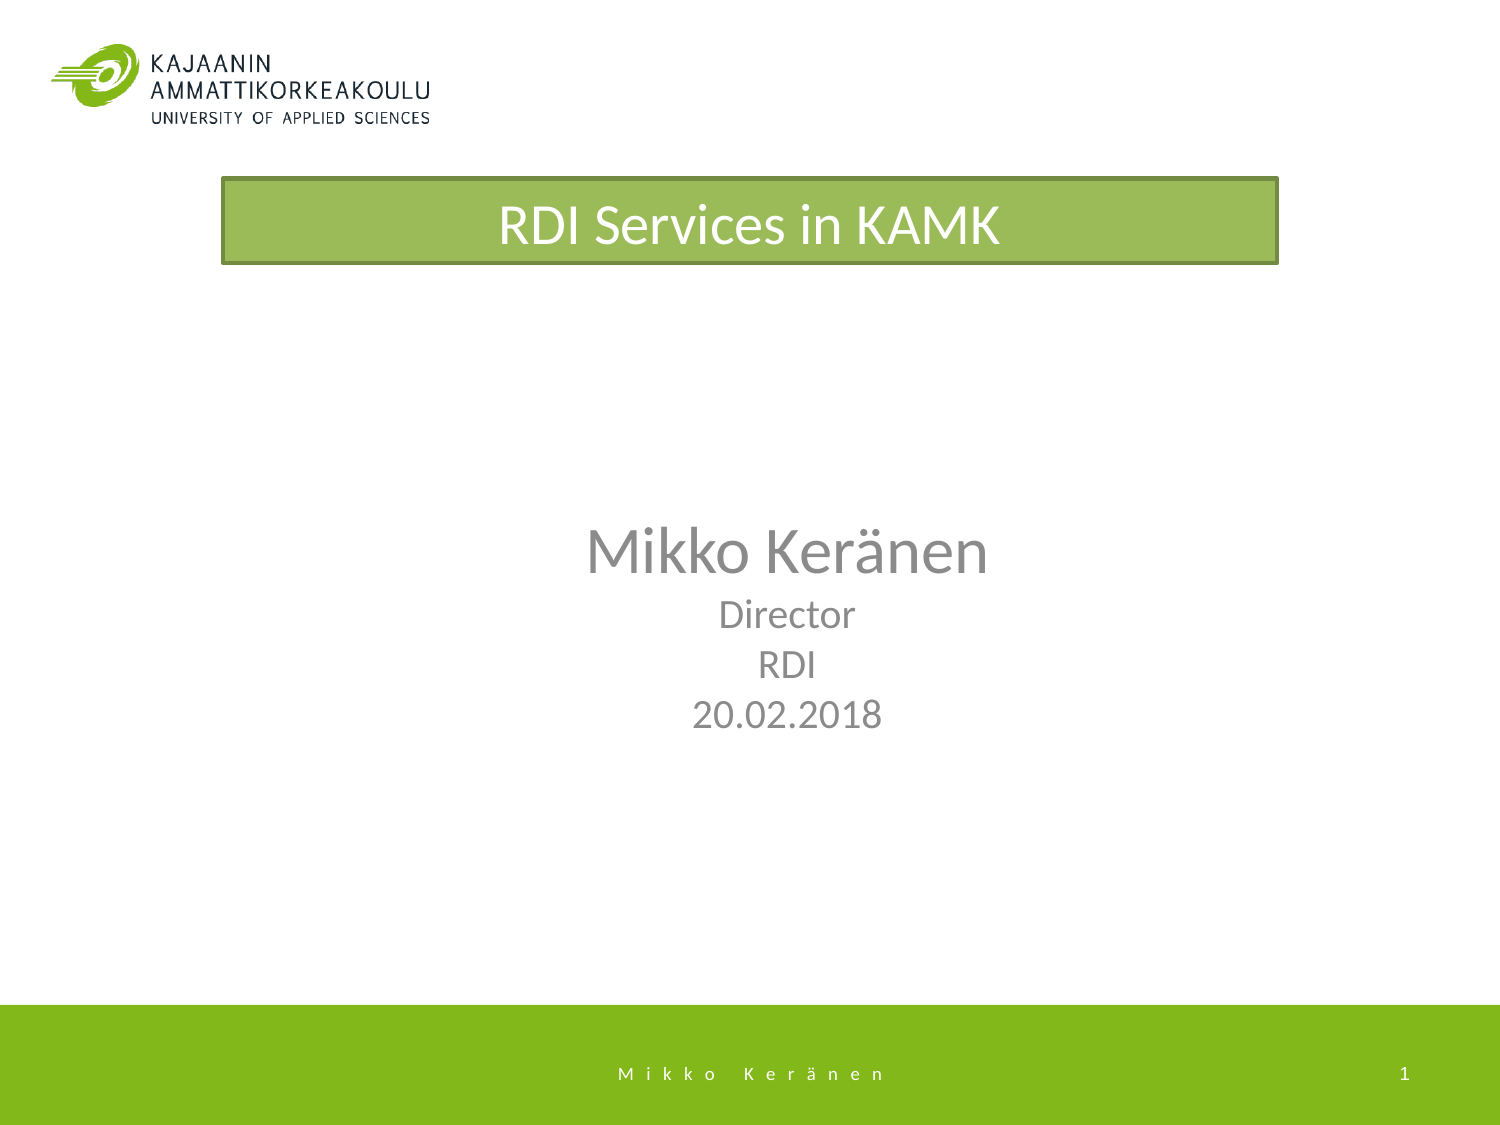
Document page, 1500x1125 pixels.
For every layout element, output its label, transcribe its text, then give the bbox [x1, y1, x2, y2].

footer Mikko Keränen [512, 1042, 988, 1103]
subtitle Mikko Keränen Director RDI 20.02.2018 [262, 499, 1313, 787]
text_box RDI Services in KAMK [221, 176, 1279, 265]
slide_number 1 [1074, 1042, 1425, 1103]
picture [33, 32, 447, 136]
